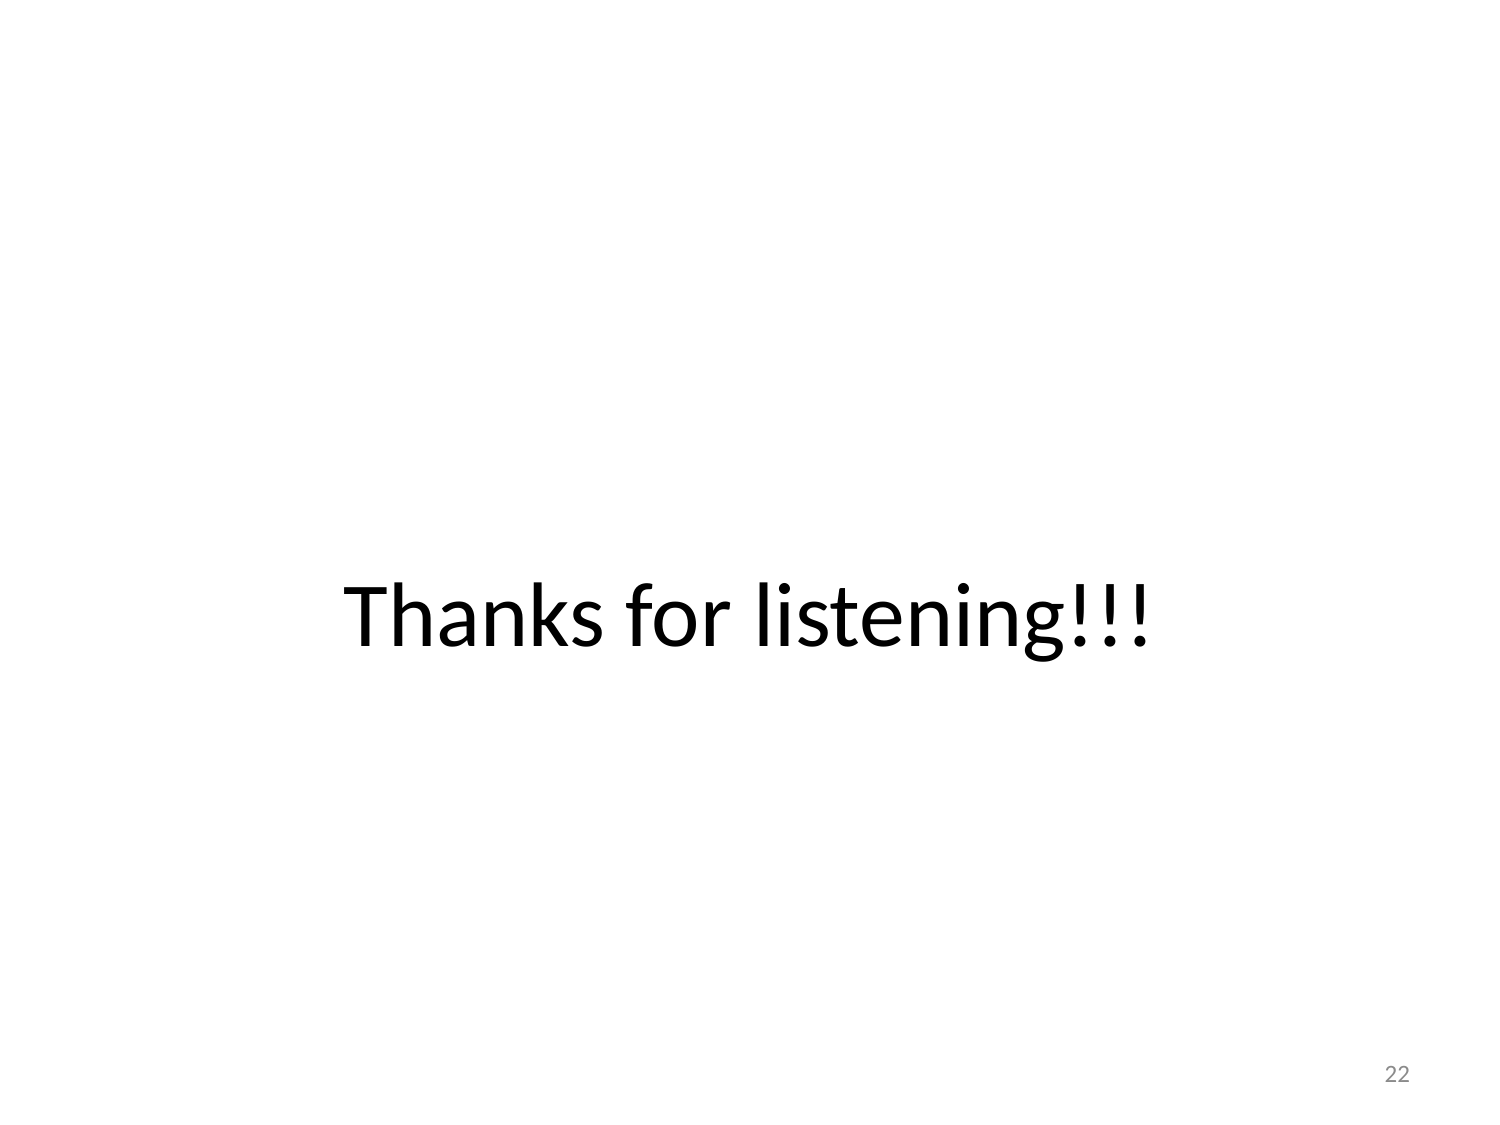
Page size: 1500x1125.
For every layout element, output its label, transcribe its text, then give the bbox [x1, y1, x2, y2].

slide_number 22 [1074, 1042, 1425, 1103]
list Thanks for listening!!! [75, 262, 1425, 1005]
